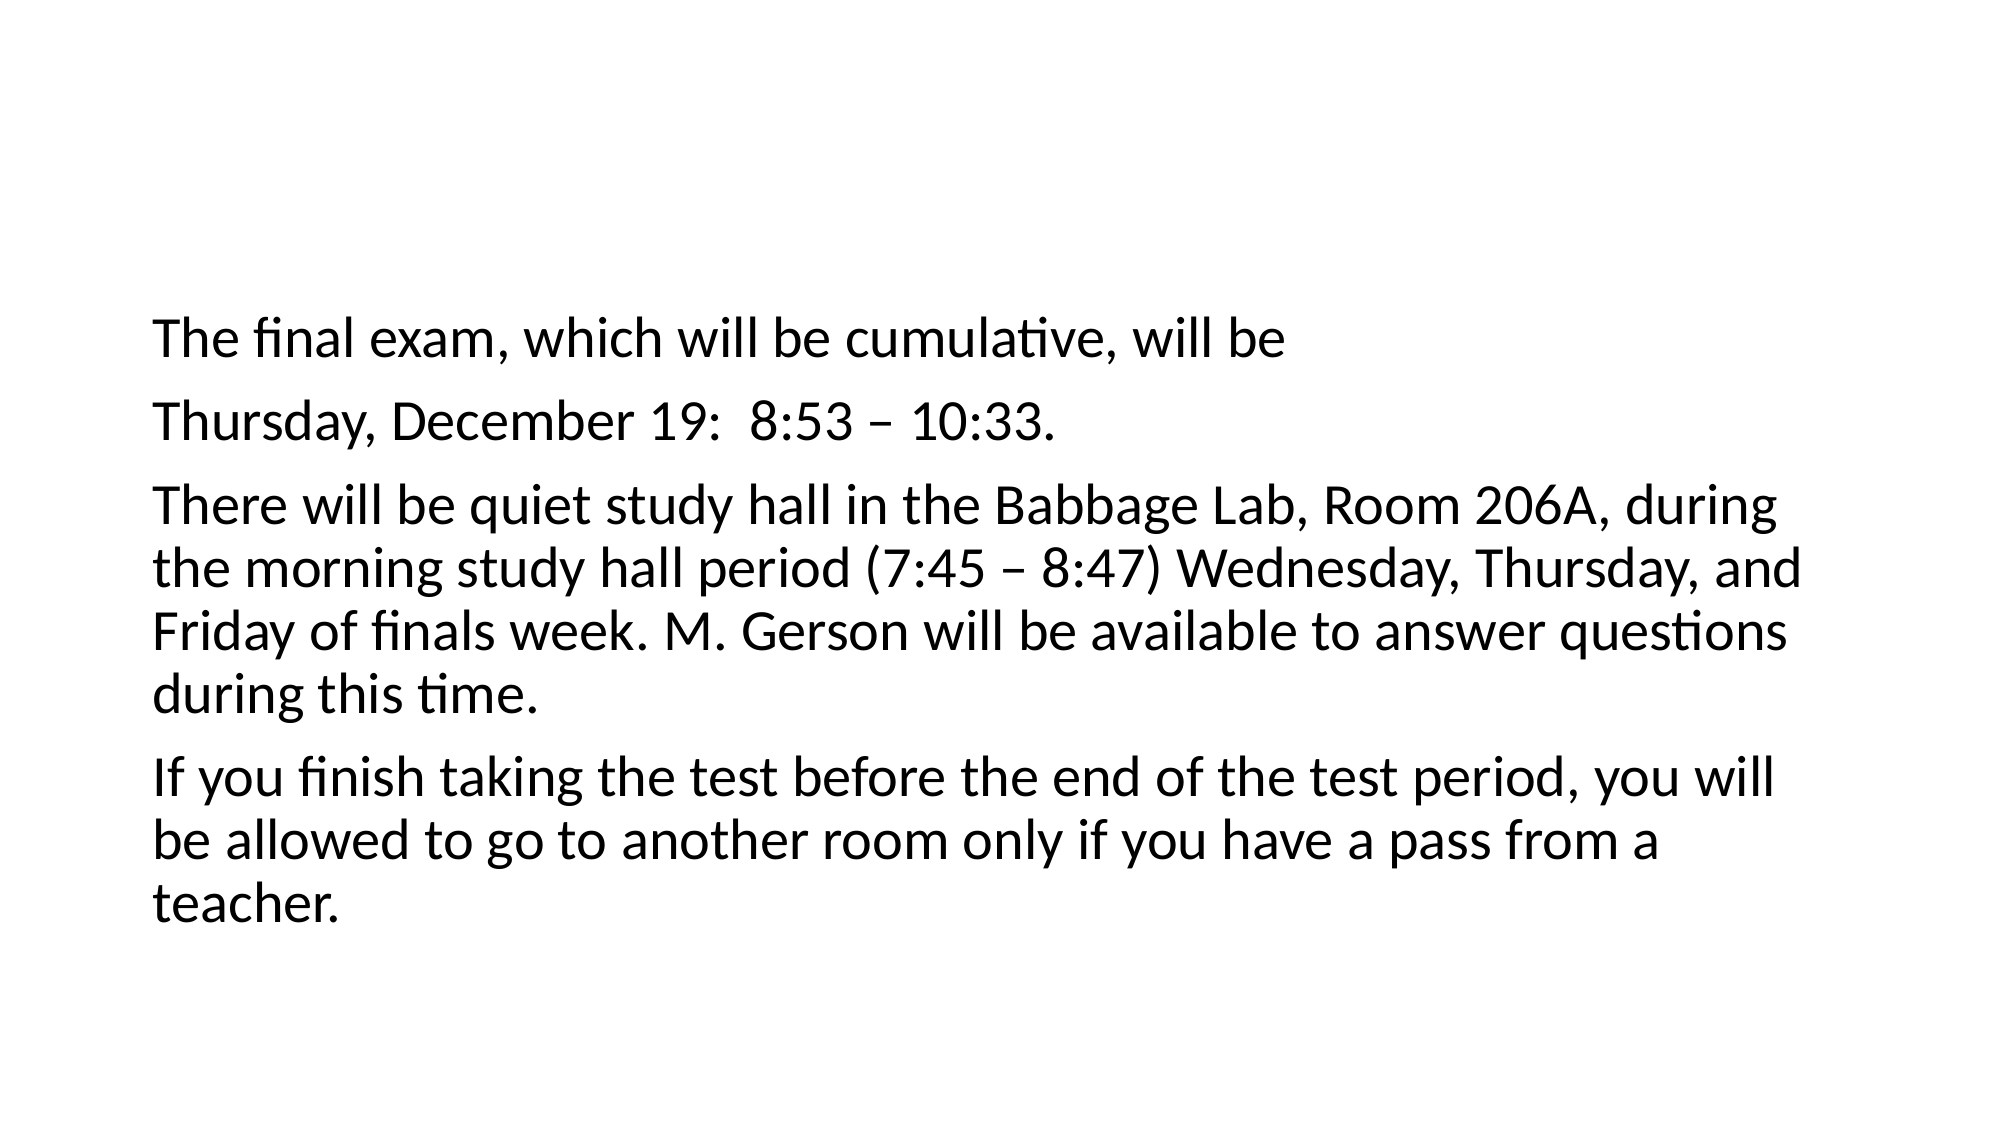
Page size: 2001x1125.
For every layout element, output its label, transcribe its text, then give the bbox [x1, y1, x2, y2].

list The final exam, which will be cumulative, will be Thursday, December 19: 8:53 – 10:33. There will be quiet study hall in the Babbage Lab, Room 206A, during the morning study hall period (7:45 – 8:47) Wednesday, Thursday, and Friday of finals week. M. Gerson will be available to answer questions during this time. If you finish taking the test before the end of the test period, you will be allowed to go to another room only if you have a pass from a teacher. [137, 299, 1863, 1014]
